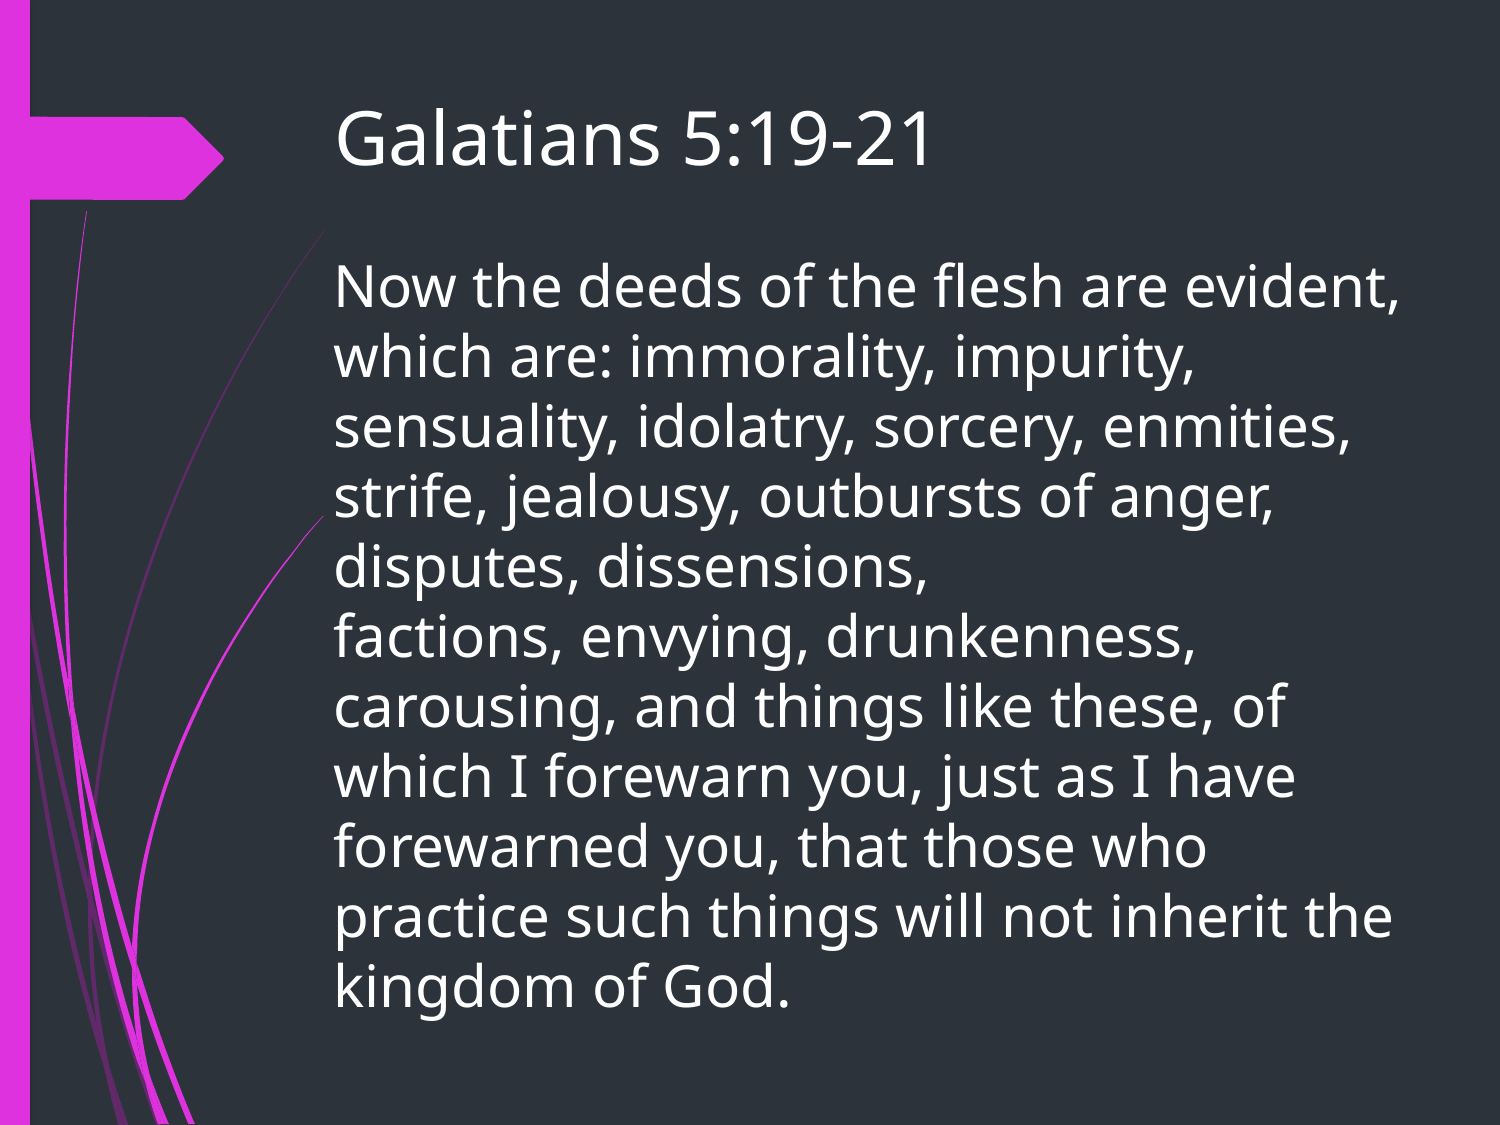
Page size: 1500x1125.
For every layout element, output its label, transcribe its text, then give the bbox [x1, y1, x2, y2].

title Galatians 5:19-21 [319, 83, 1400, 241]
text_box Now the deeds of the flesh are evident, which are: immorality, impurity, sensuality, idolatry, sorcery, enmities, strife, jealousy, outbursts of anger, disputes, dissensions, factions, envying, drunkenness, carousing, and things like these, of which I forewarn you, just as I have forewarned you, that those who practice such things will not inherit the kingdom of God. [319, 241, 1434, 1027]
